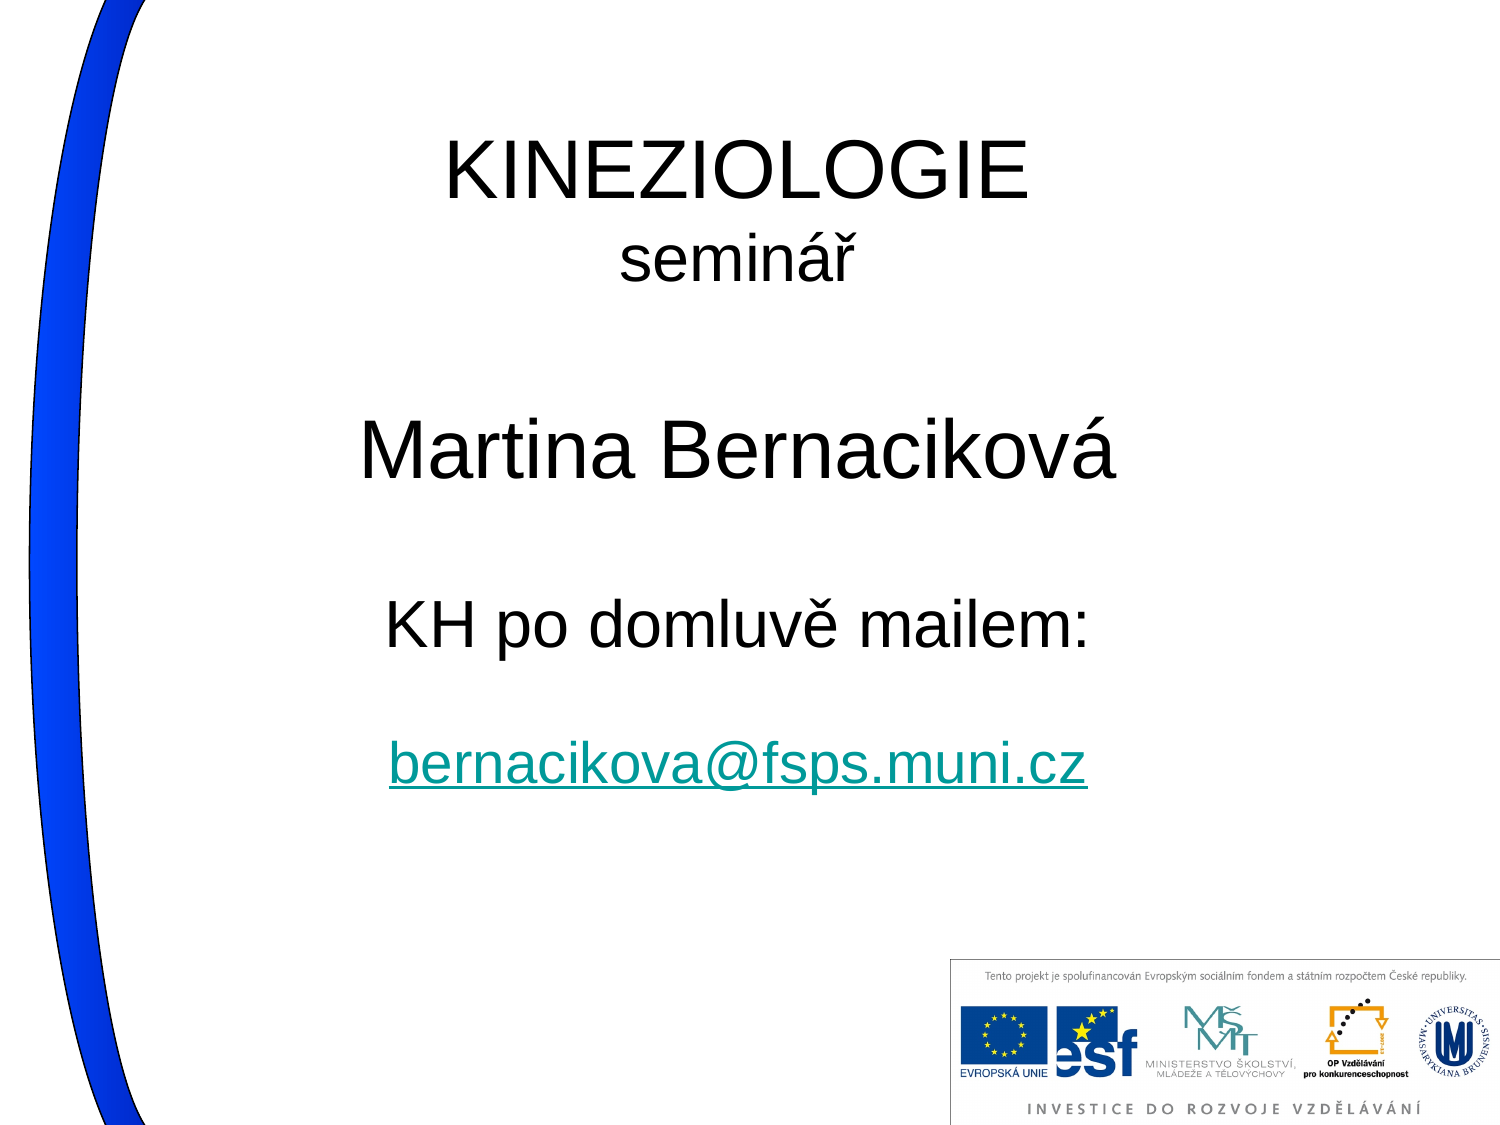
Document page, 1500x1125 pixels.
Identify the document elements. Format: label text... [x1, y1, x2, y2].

text_box [29, 0, 145, 1125]
picture [950, 958, 1500, 1125]
title KINEZIOLOGIE seminář Martina Bernaciková [100, 77, 1376, 479]
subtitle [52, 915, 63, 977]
subtitle KH po domluvě mailem: bernacikova@fsps.muni.cz [77, 479, 1424, 977]
